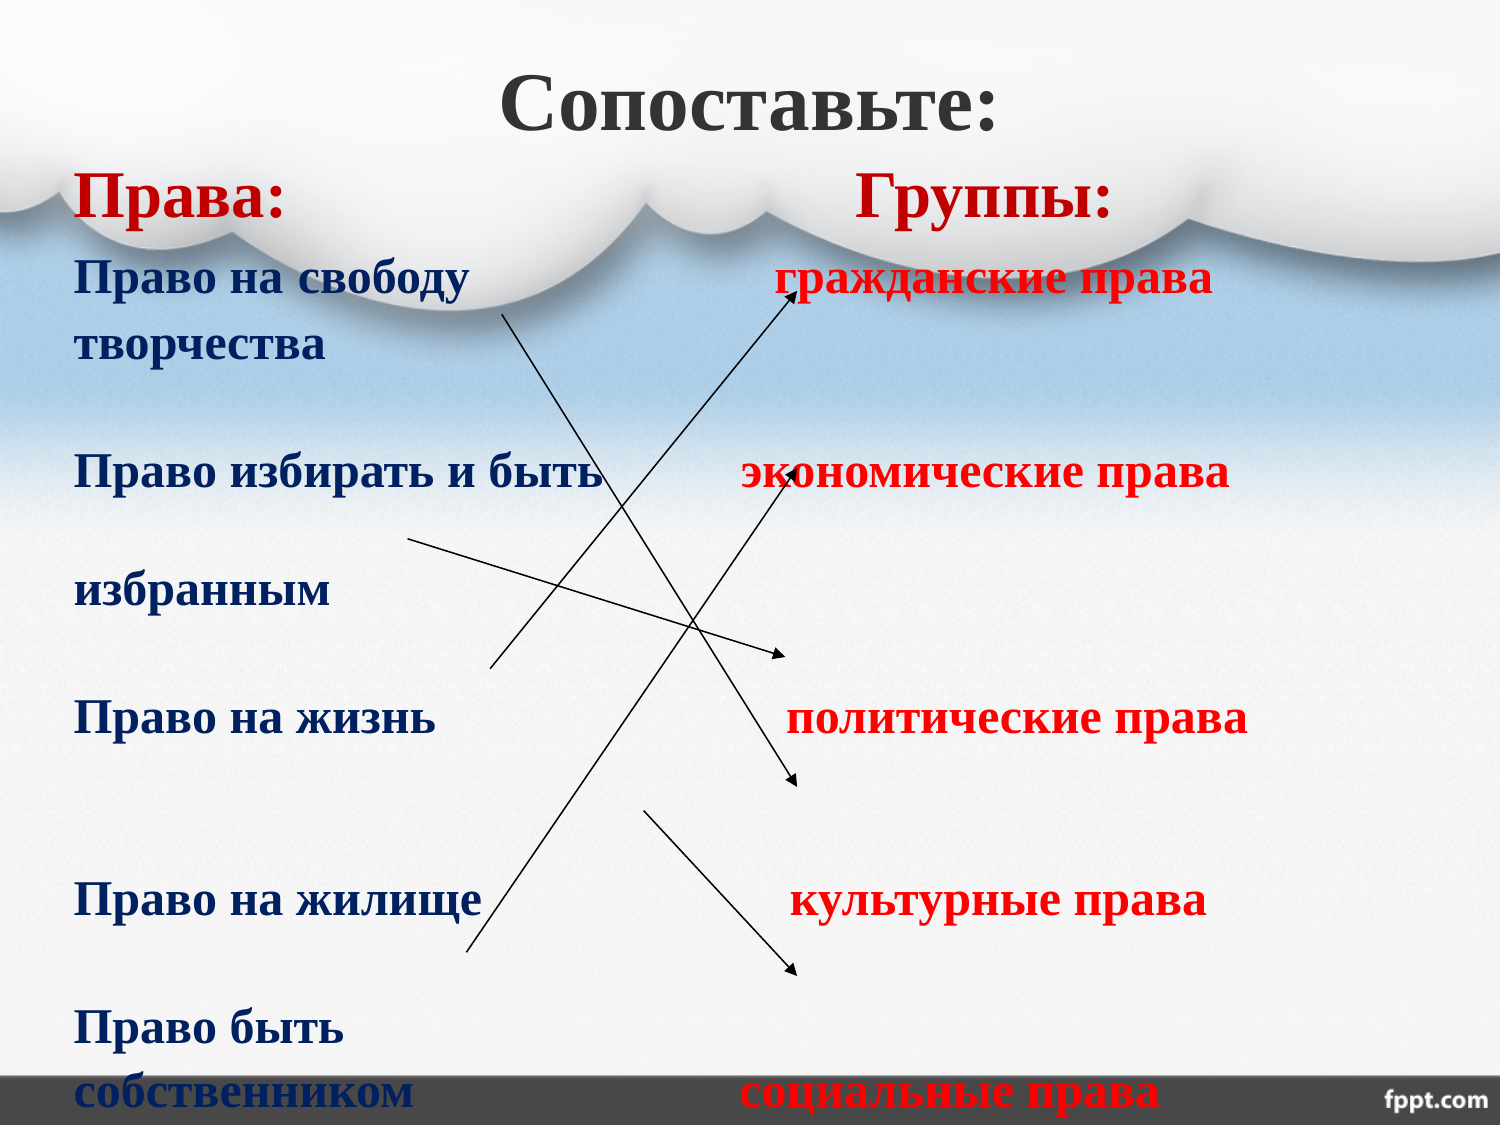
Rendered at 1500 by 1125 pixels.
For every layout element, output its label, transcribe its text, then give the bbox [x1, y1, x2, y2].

list Права: Группы: Право на свободу гражданские права творчества Право избирать и быть экономические права избранным Право на жизнь политические права Право на жилище культурные права Право быть собственником социальные права [58, 152, 1419, 1062]
text_box [689, 627, 786, 660]
picture [0, 0, 1500, 1125]
text_box [490, 290, 798, 669]
title Сопоставьте: [74, 44, 1426, 150]
text_box [699, 631, 798, 787]
text_box [643, 810, 798, 977]
text_box [466, 467, 798, 953]
